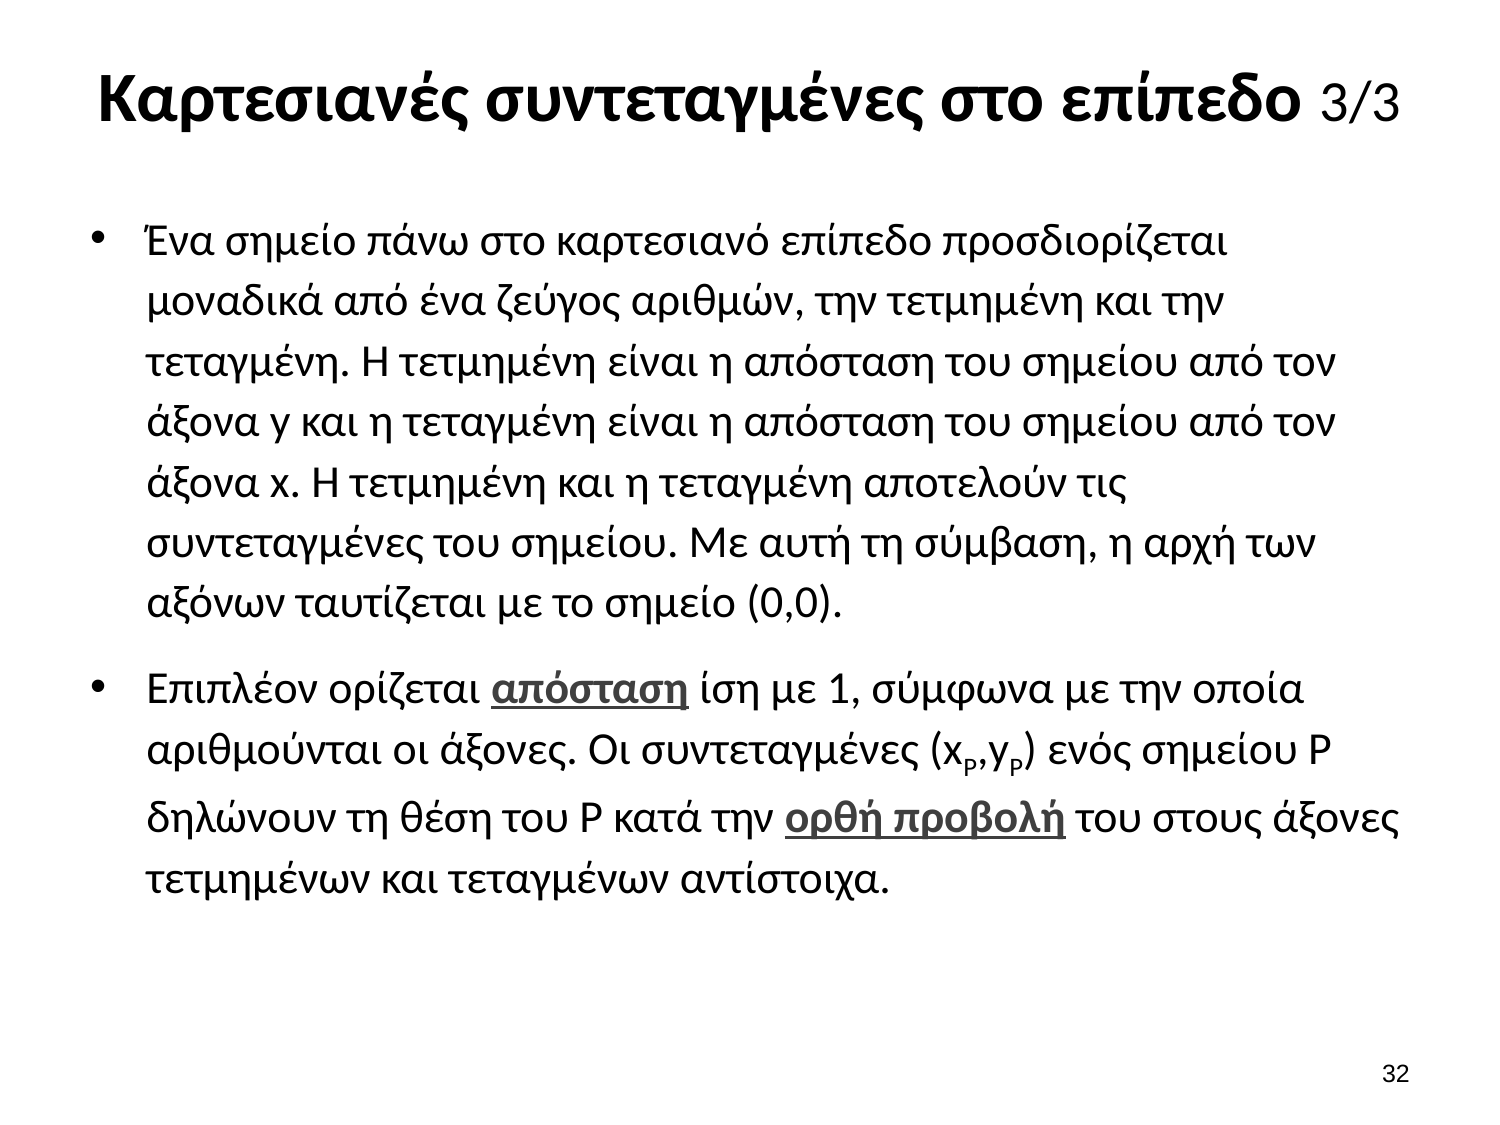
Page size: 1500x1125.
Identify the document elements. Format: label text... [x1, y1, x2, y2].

list Ένα σημείο πάνω στο καρτεσιανό επίπεδο προσδιορίζεται μοναδικά από ένα ζεύγος αριθμών, την τετμημένη και την τεταγμένη. Η τετμημένη είναι η απόσταση του σημείου από τον άξονα y και η τεταγμένη είναι η απόσταση του σημείου από τον άξονα x. Η τετμημένη και η τεταγμένη αποτελούν τις συντεταγμένες του σημείου. Με αυτή τη σύμβαση, η αρχή των αξόνων ταυτίζεται με το σημείο (0,0). Επιπλέον ορίζεται απόσταση ίση με 1, σύμφωνα με την οποία αριθμούνται οι άξονες. Οι συντεταγμένες (xP,yP) ενός σημείου P δηλώνουν τη θέση του P κατά την ορθή προβολή του στους άξονες τετμημένων και τεταγμένων αντίστοιχα. [75, 196, 1425, 1024]
slide_number 31 [1074, 1042, 1425, 1103]
title Καρτεσιανές συντεταγμένες στο επίπεδο 3/3 [0, 19, 1500, 169]
